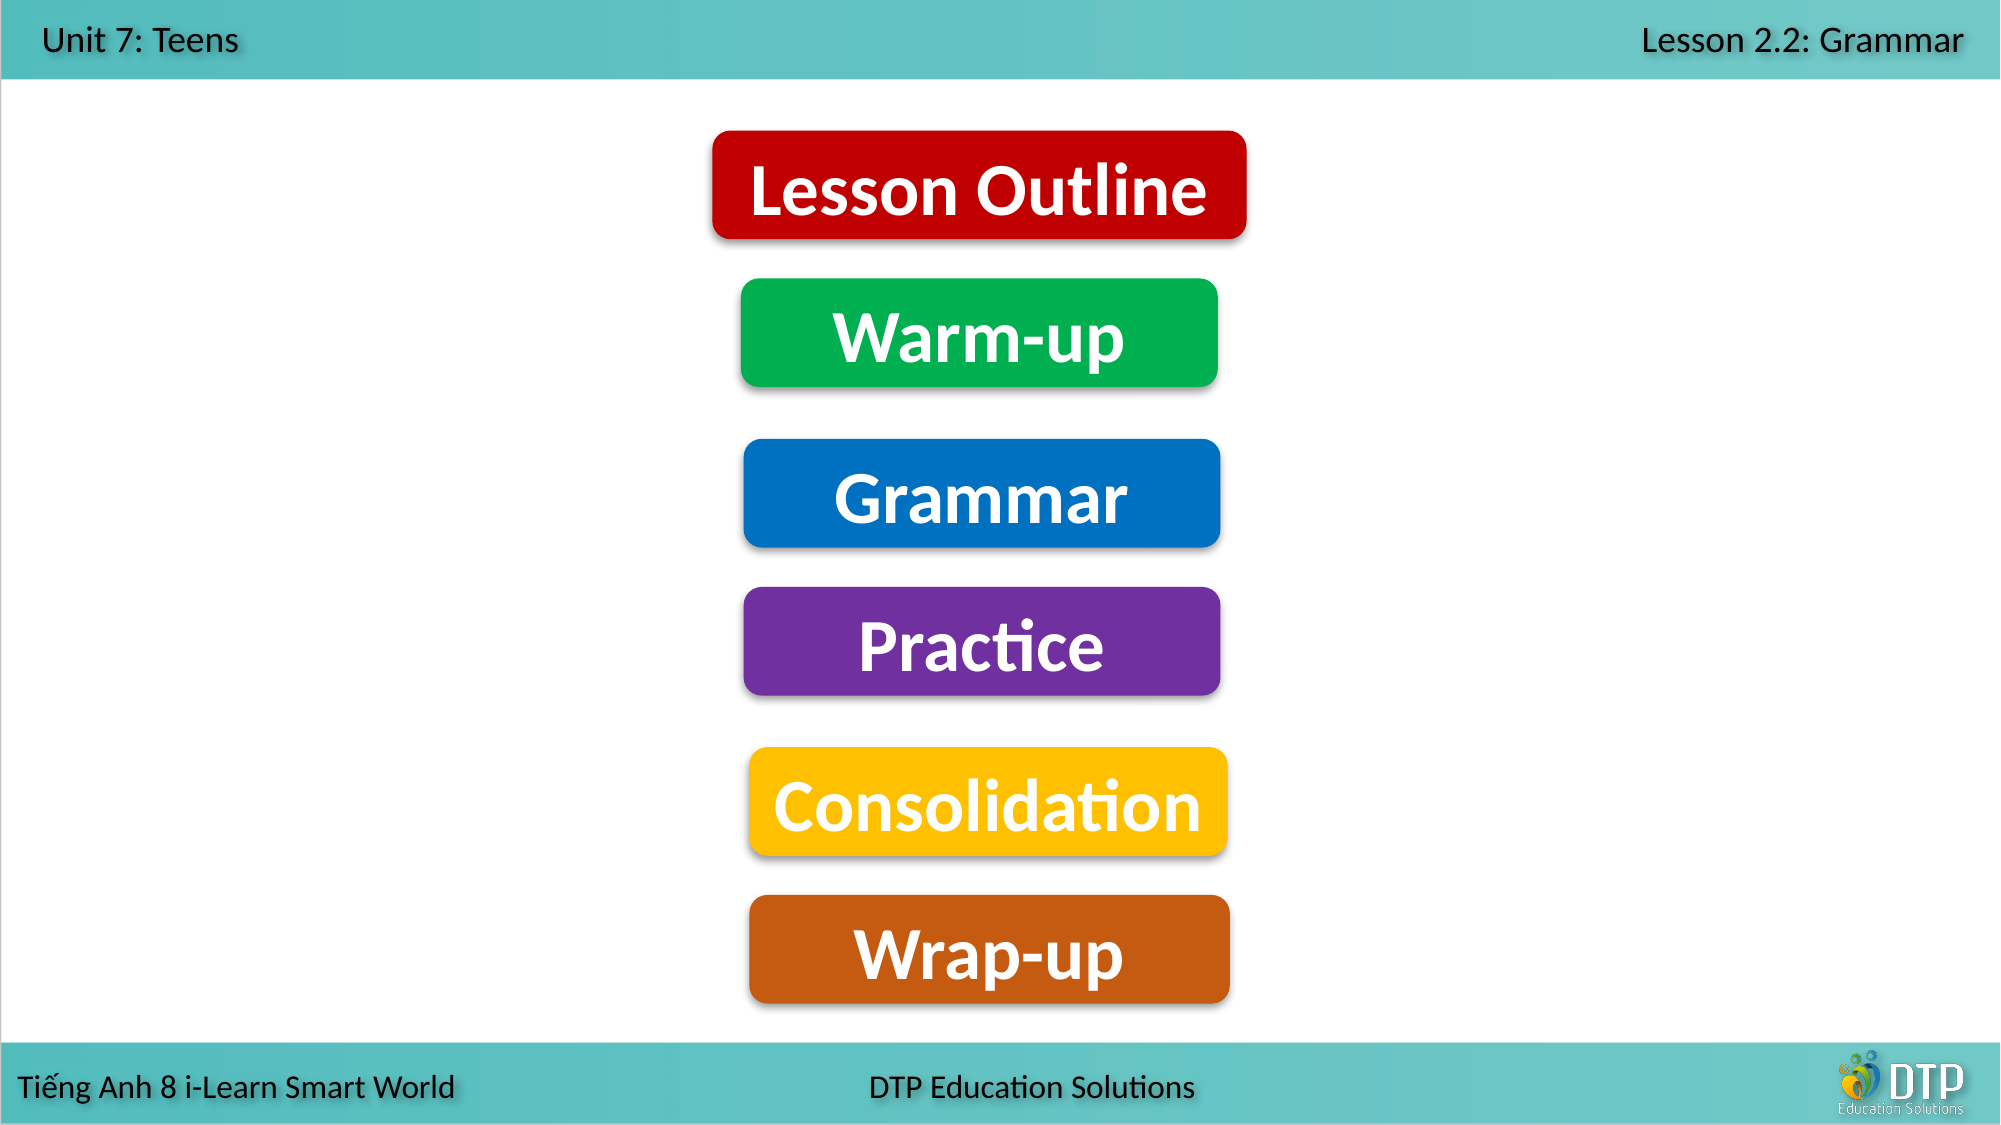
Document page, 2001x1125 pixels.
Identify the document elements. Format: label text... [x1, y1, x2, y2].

text_box Grammar [742, 437, 1222, 549]
text_box Wrap-up [748, 893, 1231, 1005]
text_box Warm-up [739, 277, 1219, 389]
text_box Consolidation [748, 746, 1229, 857]
text_box Practice [742, 585, 1222, 697]
picture [0, 0, 2000, 1125]
text_box Lesson Outline [711, 129, 1248, 241]
